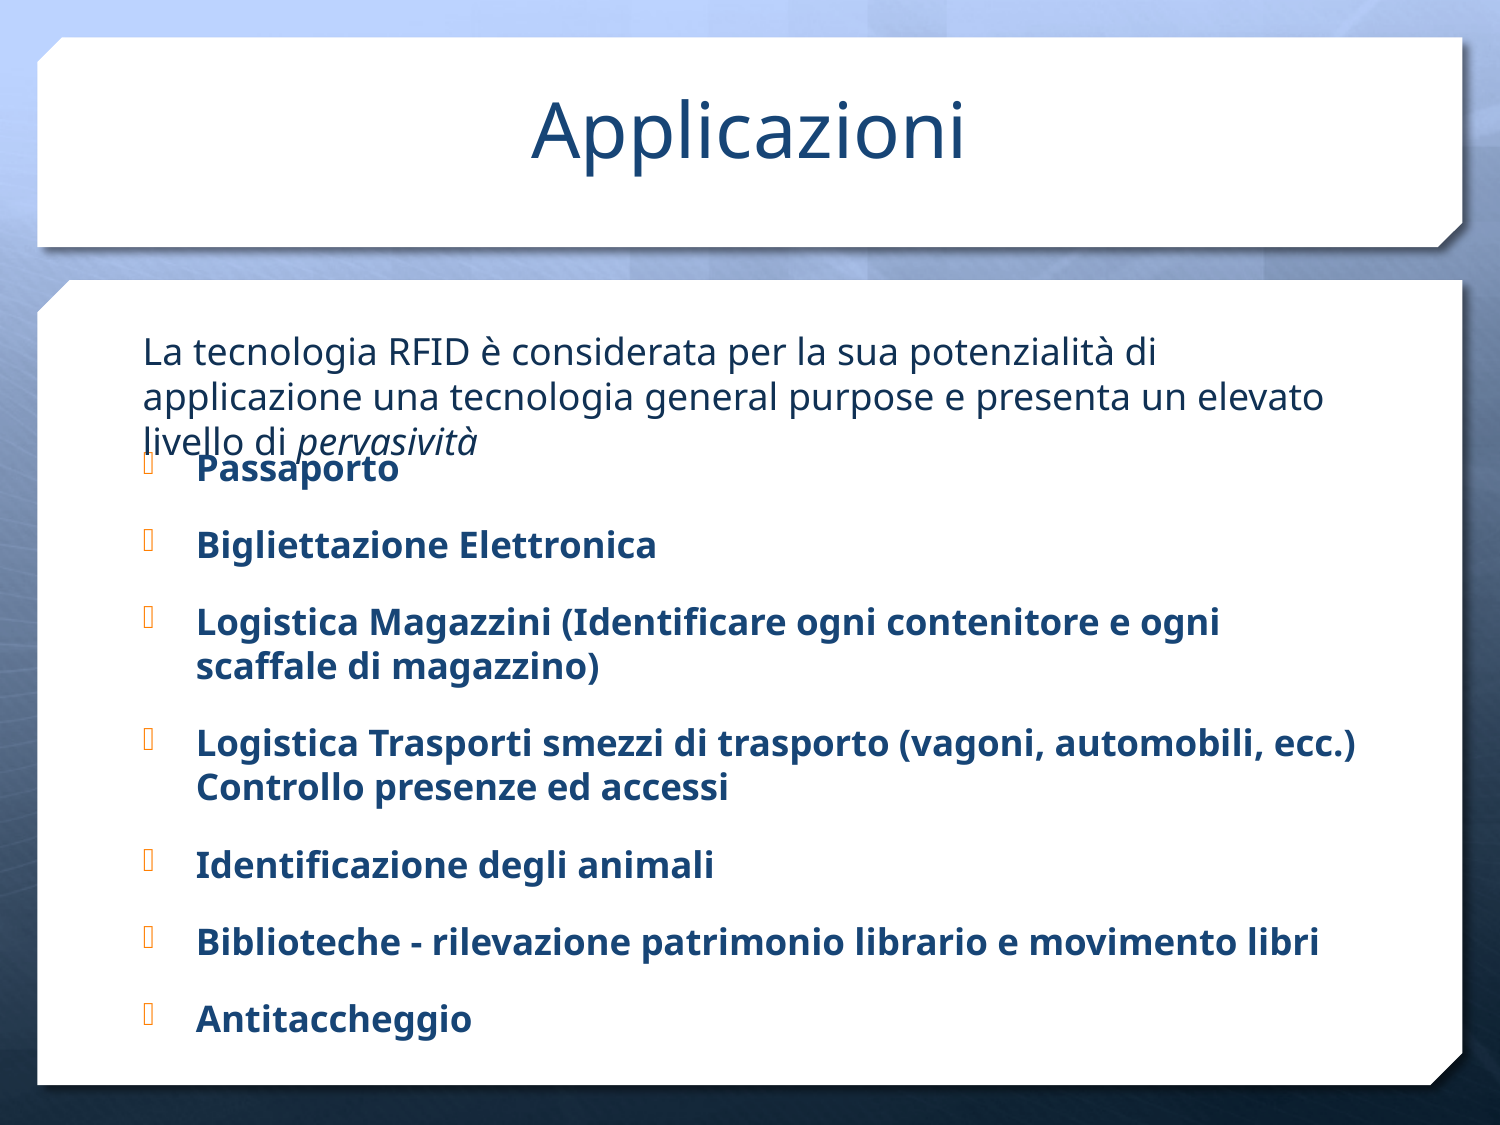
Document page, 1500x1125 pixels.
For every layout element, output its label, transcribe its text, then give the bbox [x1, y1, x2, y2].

list Passaporto Bigliettazione Elettronica Logistica Magazzini (Identificare ogni contenitore e ogni scaffale di magazzino) Logistica Trasporti smezzi di trasporto (vagoni, automobili, ecc.) Controllo presenze ed accessi Identificazione degli animali Biblioteche - rilevazione patrimonio librario e movimento libri Antitaccheggio [127, 470, 1372, 1061]
text_box La tecnologia RFID è considerata per la sua potenzialità di applicazione una tecnologia general purpose e presenta un elevato livello di pervasività [127, 320, 1372, 470]
title Applicazioni [127, 72, 1372, 182]
